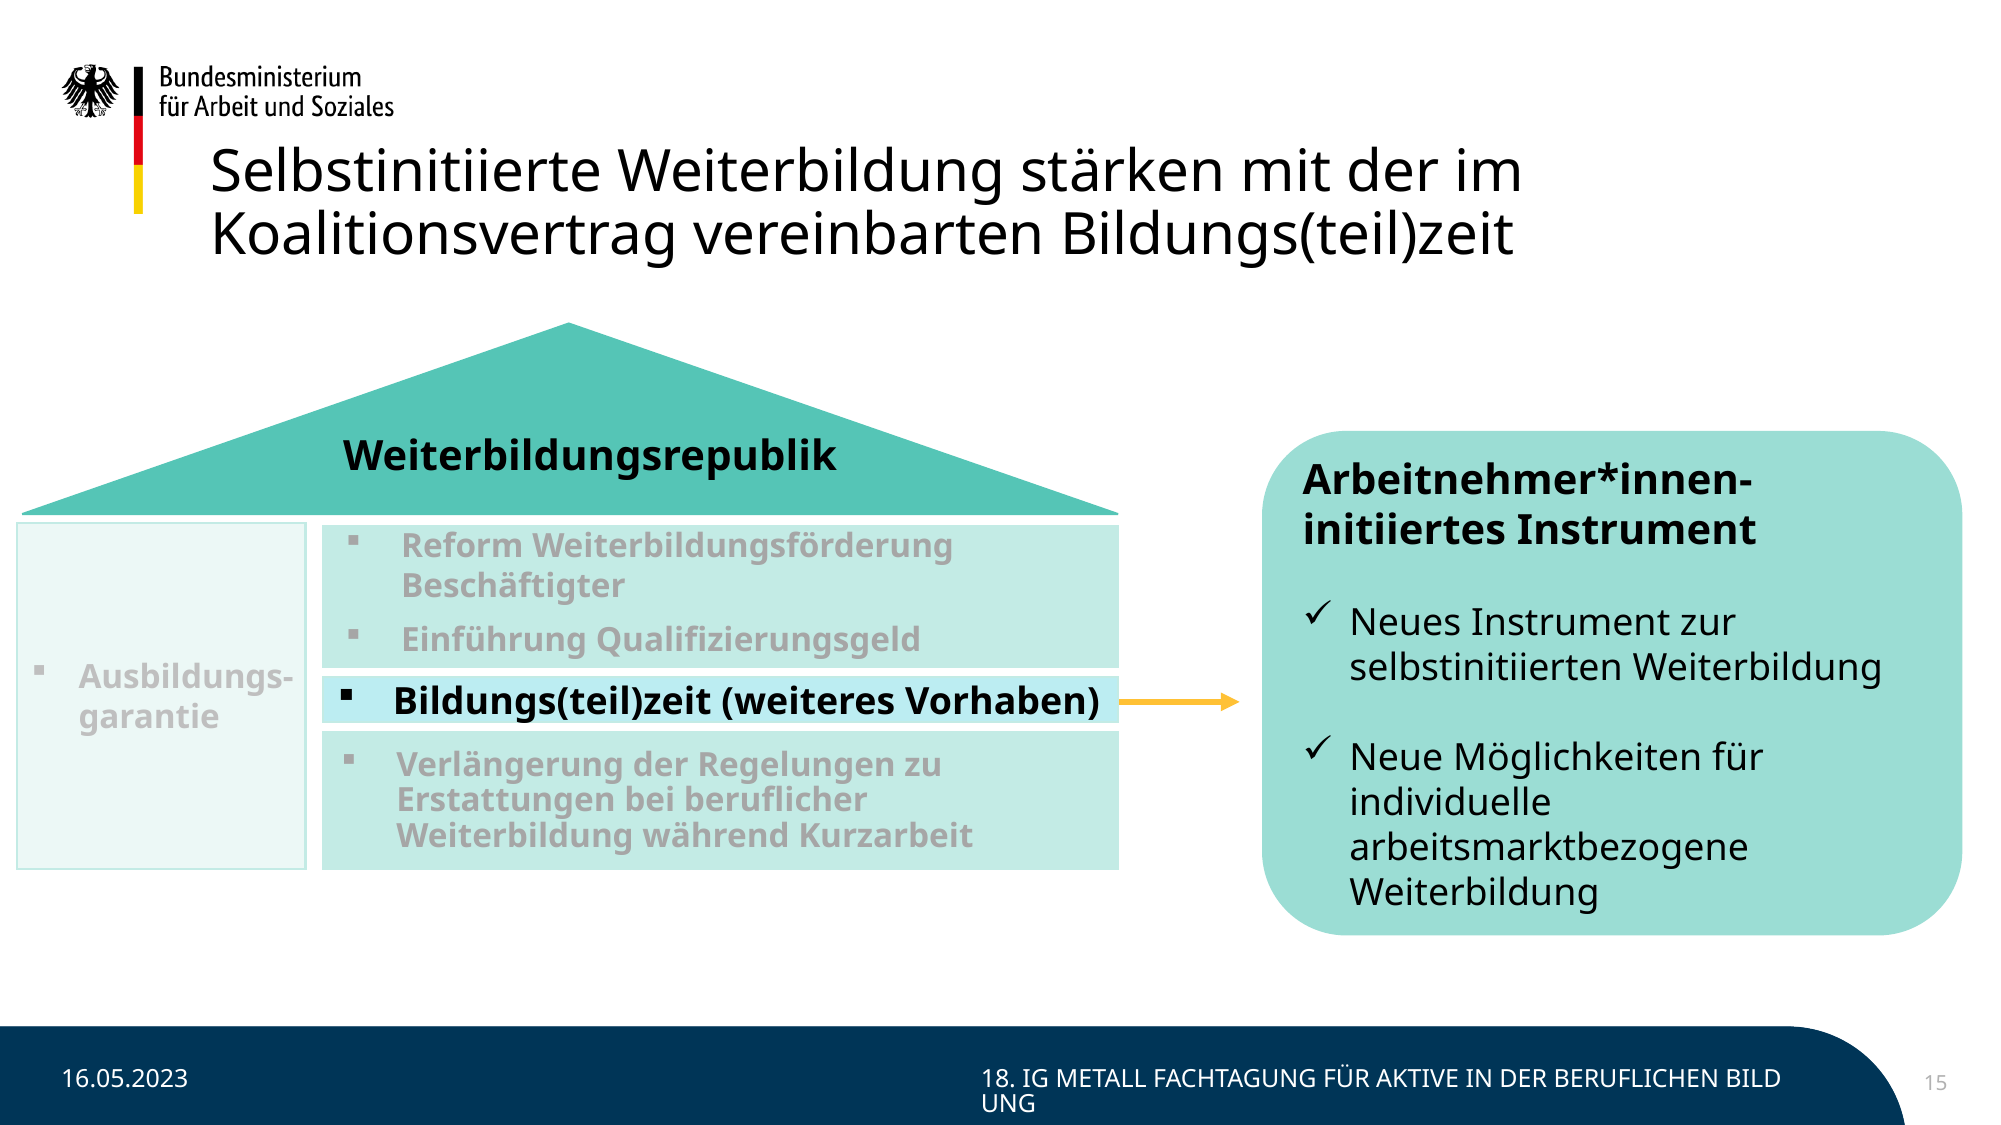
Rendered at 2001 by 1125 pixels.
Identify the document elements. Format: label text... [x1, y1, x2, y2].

footer 18. IG Metall Fachtagung für Aktive in der beruflichen Bildung [965, 1049, 1815, 1110]
text_box Arbeitnehmer*innen-initiiertes Instrument Neues Instrument zur selbstinitiierten Weiterbildung Neue Möglichkeiten für individuelle arbeitsmarktbezogene Weiterbildung [1260, 429, 1964, 937]
picture [0, 19, 456, 266]
picture [0, 1007, 1919, 1125]
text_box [16, 323, 1119, 870]
slide_number 15 [1876, 1053, 1963, 1114]
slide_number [45, 1047, 496, 1108]
text_box Selbstinitiierte Weiterbildung stärken mit der im Koalitionsvertrag vereinbarten Bildungs(teil)zeit [195, 133, 1880, 275]
